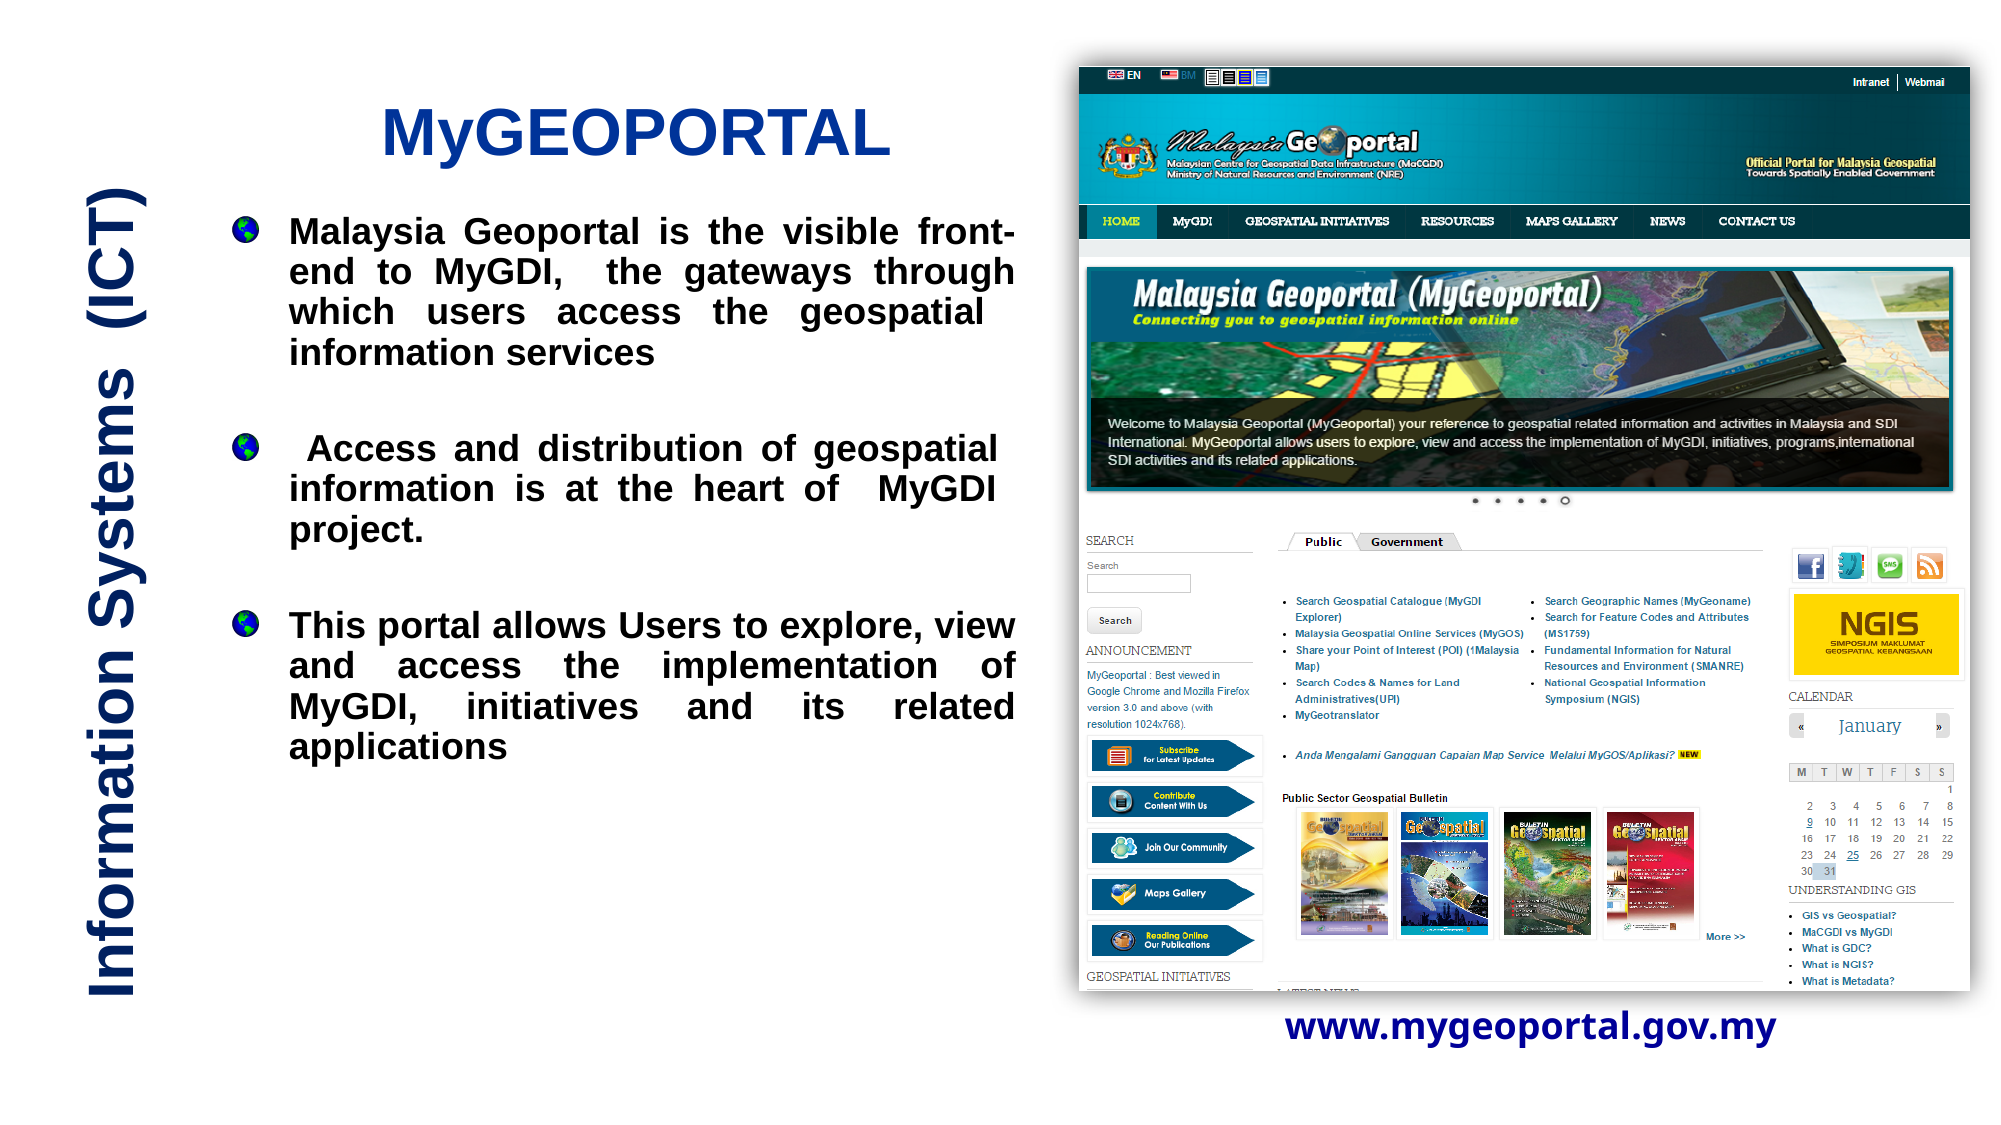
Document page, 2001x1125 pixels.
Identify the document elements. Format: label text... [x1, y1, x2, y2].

picture [232, 216, 259, 243]
subtitle Malaysia Geoportal is the visible front-end to MyGDI, the gateways through which users access the geospatial information services Access and distribution of geospatial information is at the heart of MyGDI project. This portal allows Users to explore, view and access the implementation of MyGDI, initiatives and its related applications [217, 204, 1032, 853]
text_box www.mygeoportal.gov.my [1269, 1012, 1872, 1055]
picture [232, 433, 259, 461]
picture [232, 610, 259, 637]
text_box Information Systems (ICT) [71, 130, 195, 1055]
text_box MyGEOPORTAL [216, 65, 1057, 192]
picture [1079, 66, 1970, 991]
